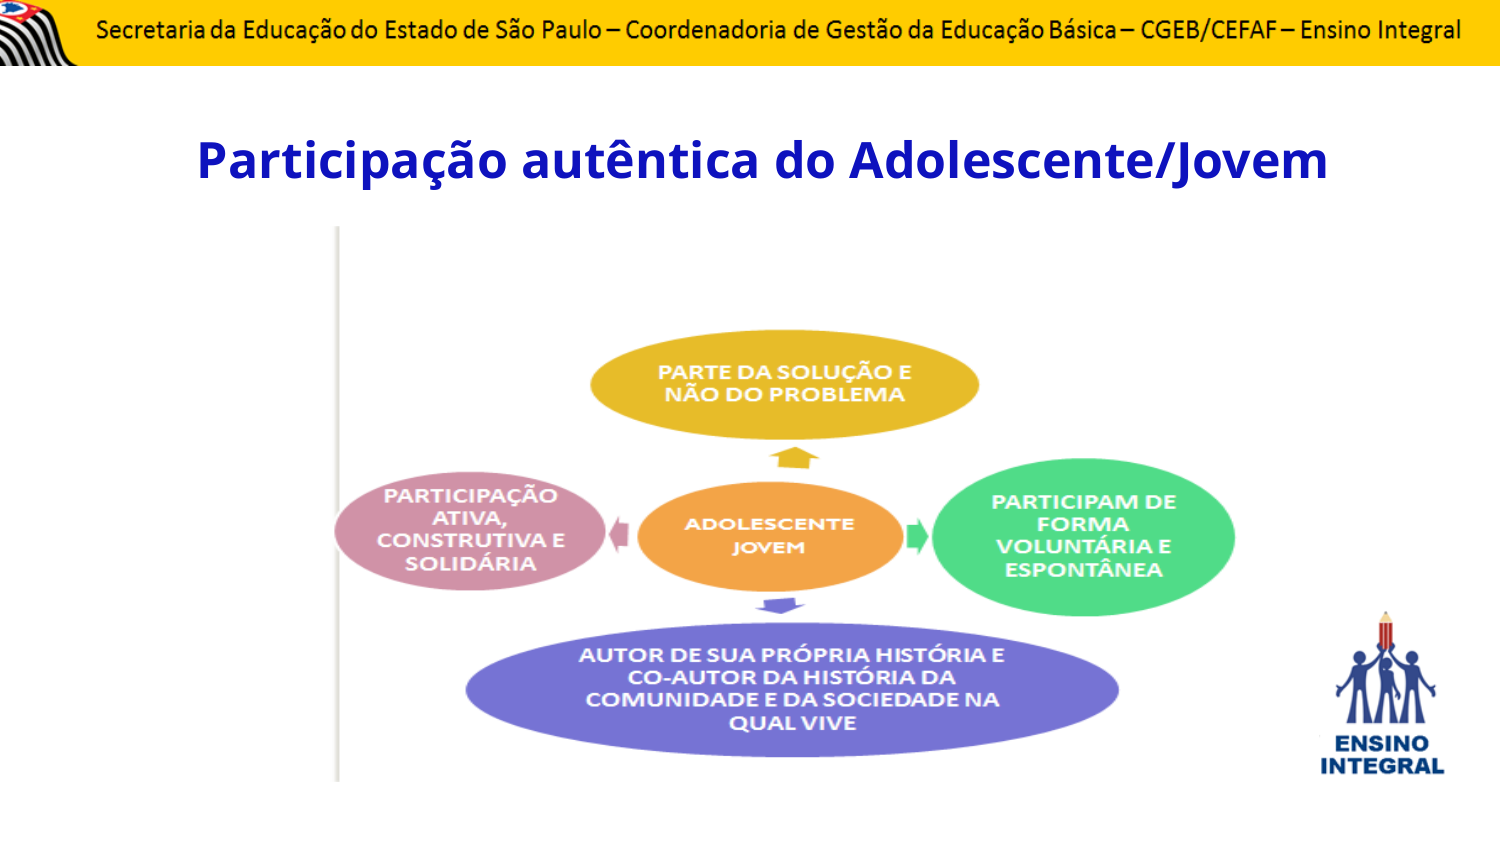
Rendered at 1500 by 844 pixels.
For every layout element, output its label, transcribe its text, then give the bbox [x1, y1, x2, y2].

text_box [32, 131, 1417, 795]
picture [0, 0, 1500, 66]
picture [1319, 609, 1451, 783]
text_box Participação autêntica do Adolescente/Jovem [71, 113, 1457, 218]
picture [227, 207, 1237, 783]
